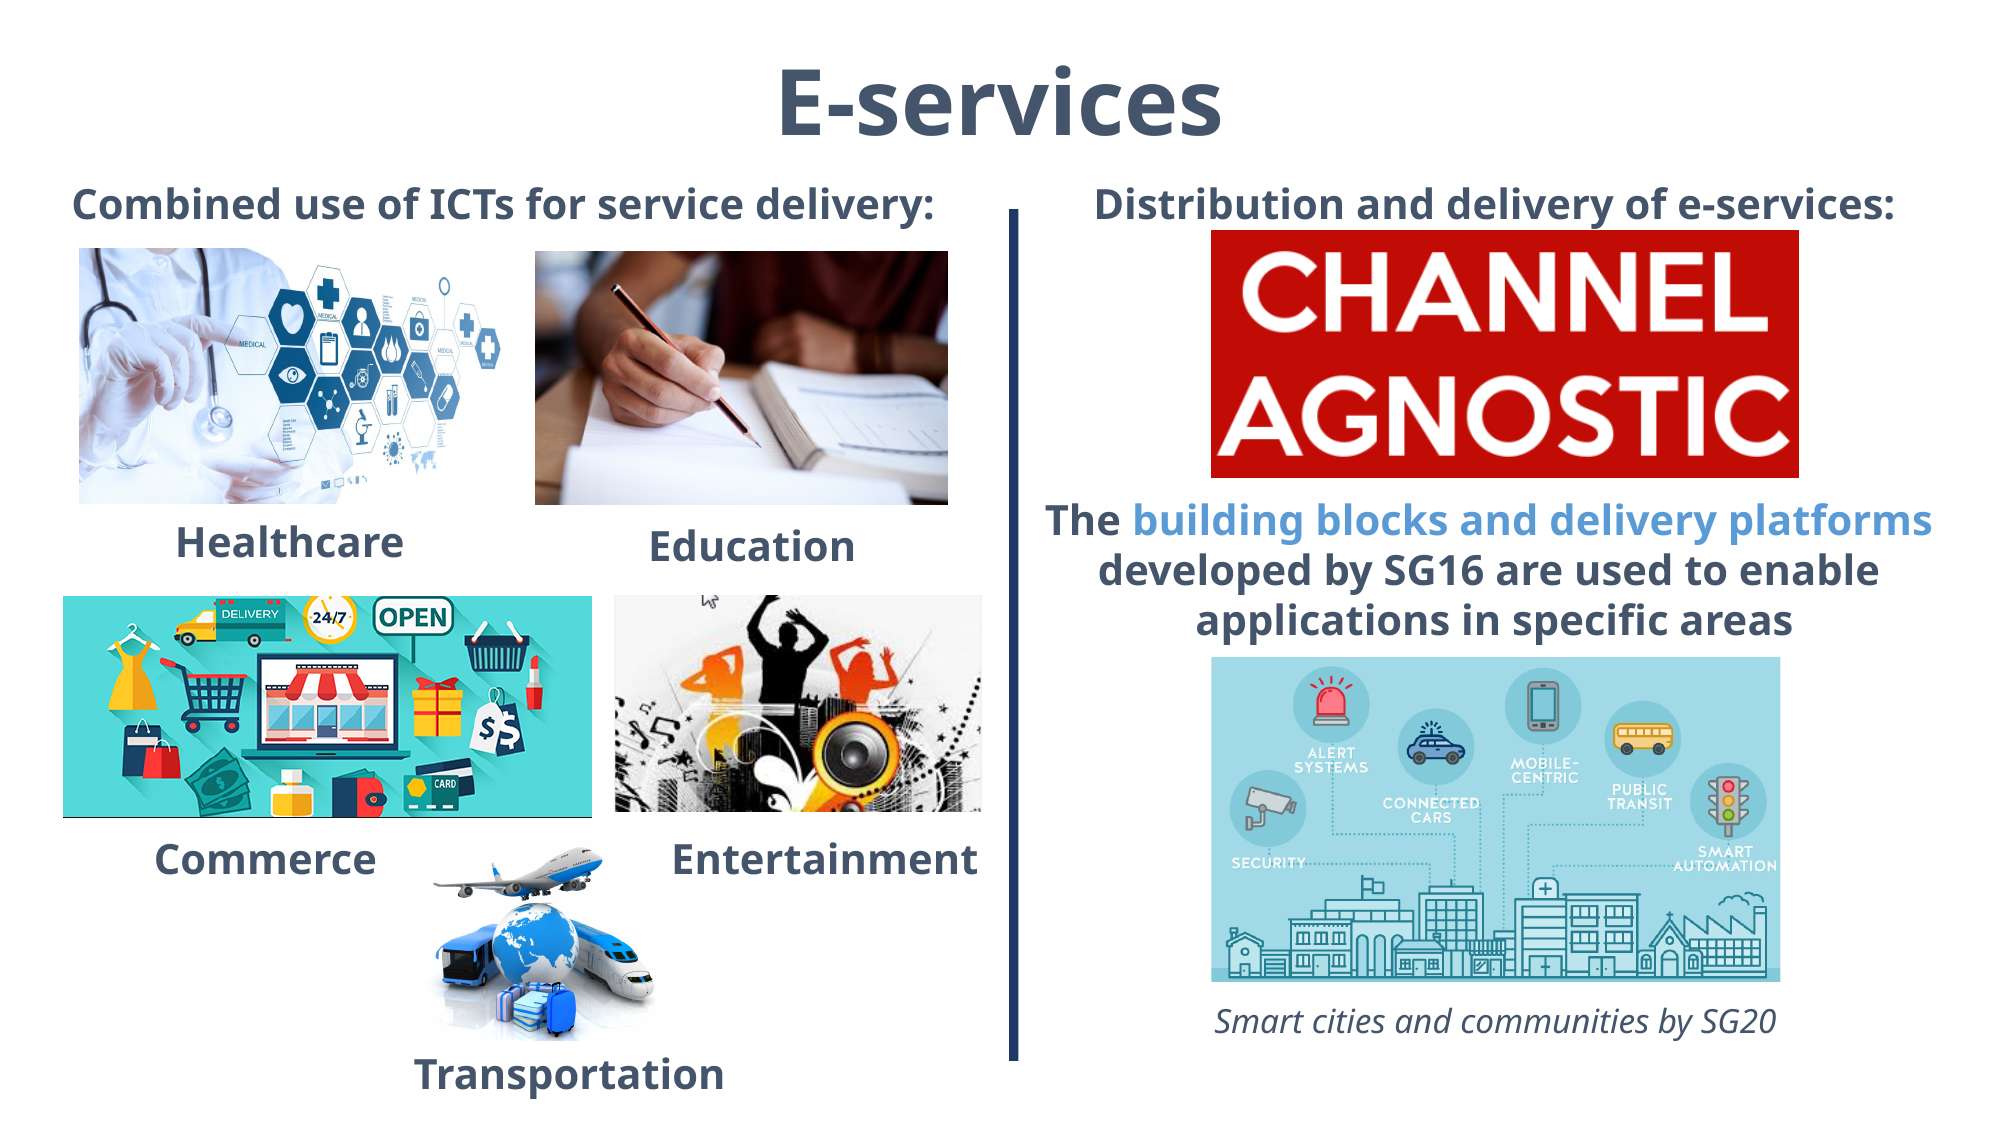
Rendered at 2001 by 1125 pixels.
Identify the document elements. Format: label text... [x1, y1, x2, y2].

picture [424, 840, 669, 1041]
text_box Distribution and delivery of e-services: [1078, 170, 1911, 236]
picture [79, 248, 513, 504]
picture [1211, 657, 1781, 982]
text_box Commerce [139, 825, 392, 891]
text_box The building blocks and delivery platforms developed by SG16 are used to enable applications in specific areas [1030, 486, 1960, 702]
picture [614, 595, 982, 812]
text_box E-services [767, 39, 1233, 157]
picture [63, 596, 592, 818]
picture [1211, 230, 1799, 478]
text_box Smart cities and communities by SG20 [1199, 992, 1793, 1048]
picture [535, 251, 948, 505]
text_box Education [633, 512, 872, 578]
text_box Healthcare [160, 508, 420, 574]
text_box Combined use of ICTs for service delivery: [56, 170, 961, 236]
text_box Transportation [399, 1040, 741, 1106]
text_box Entertainment [656, 825, 994, 891]
text_box [1008, 208, 1019, 1062]
